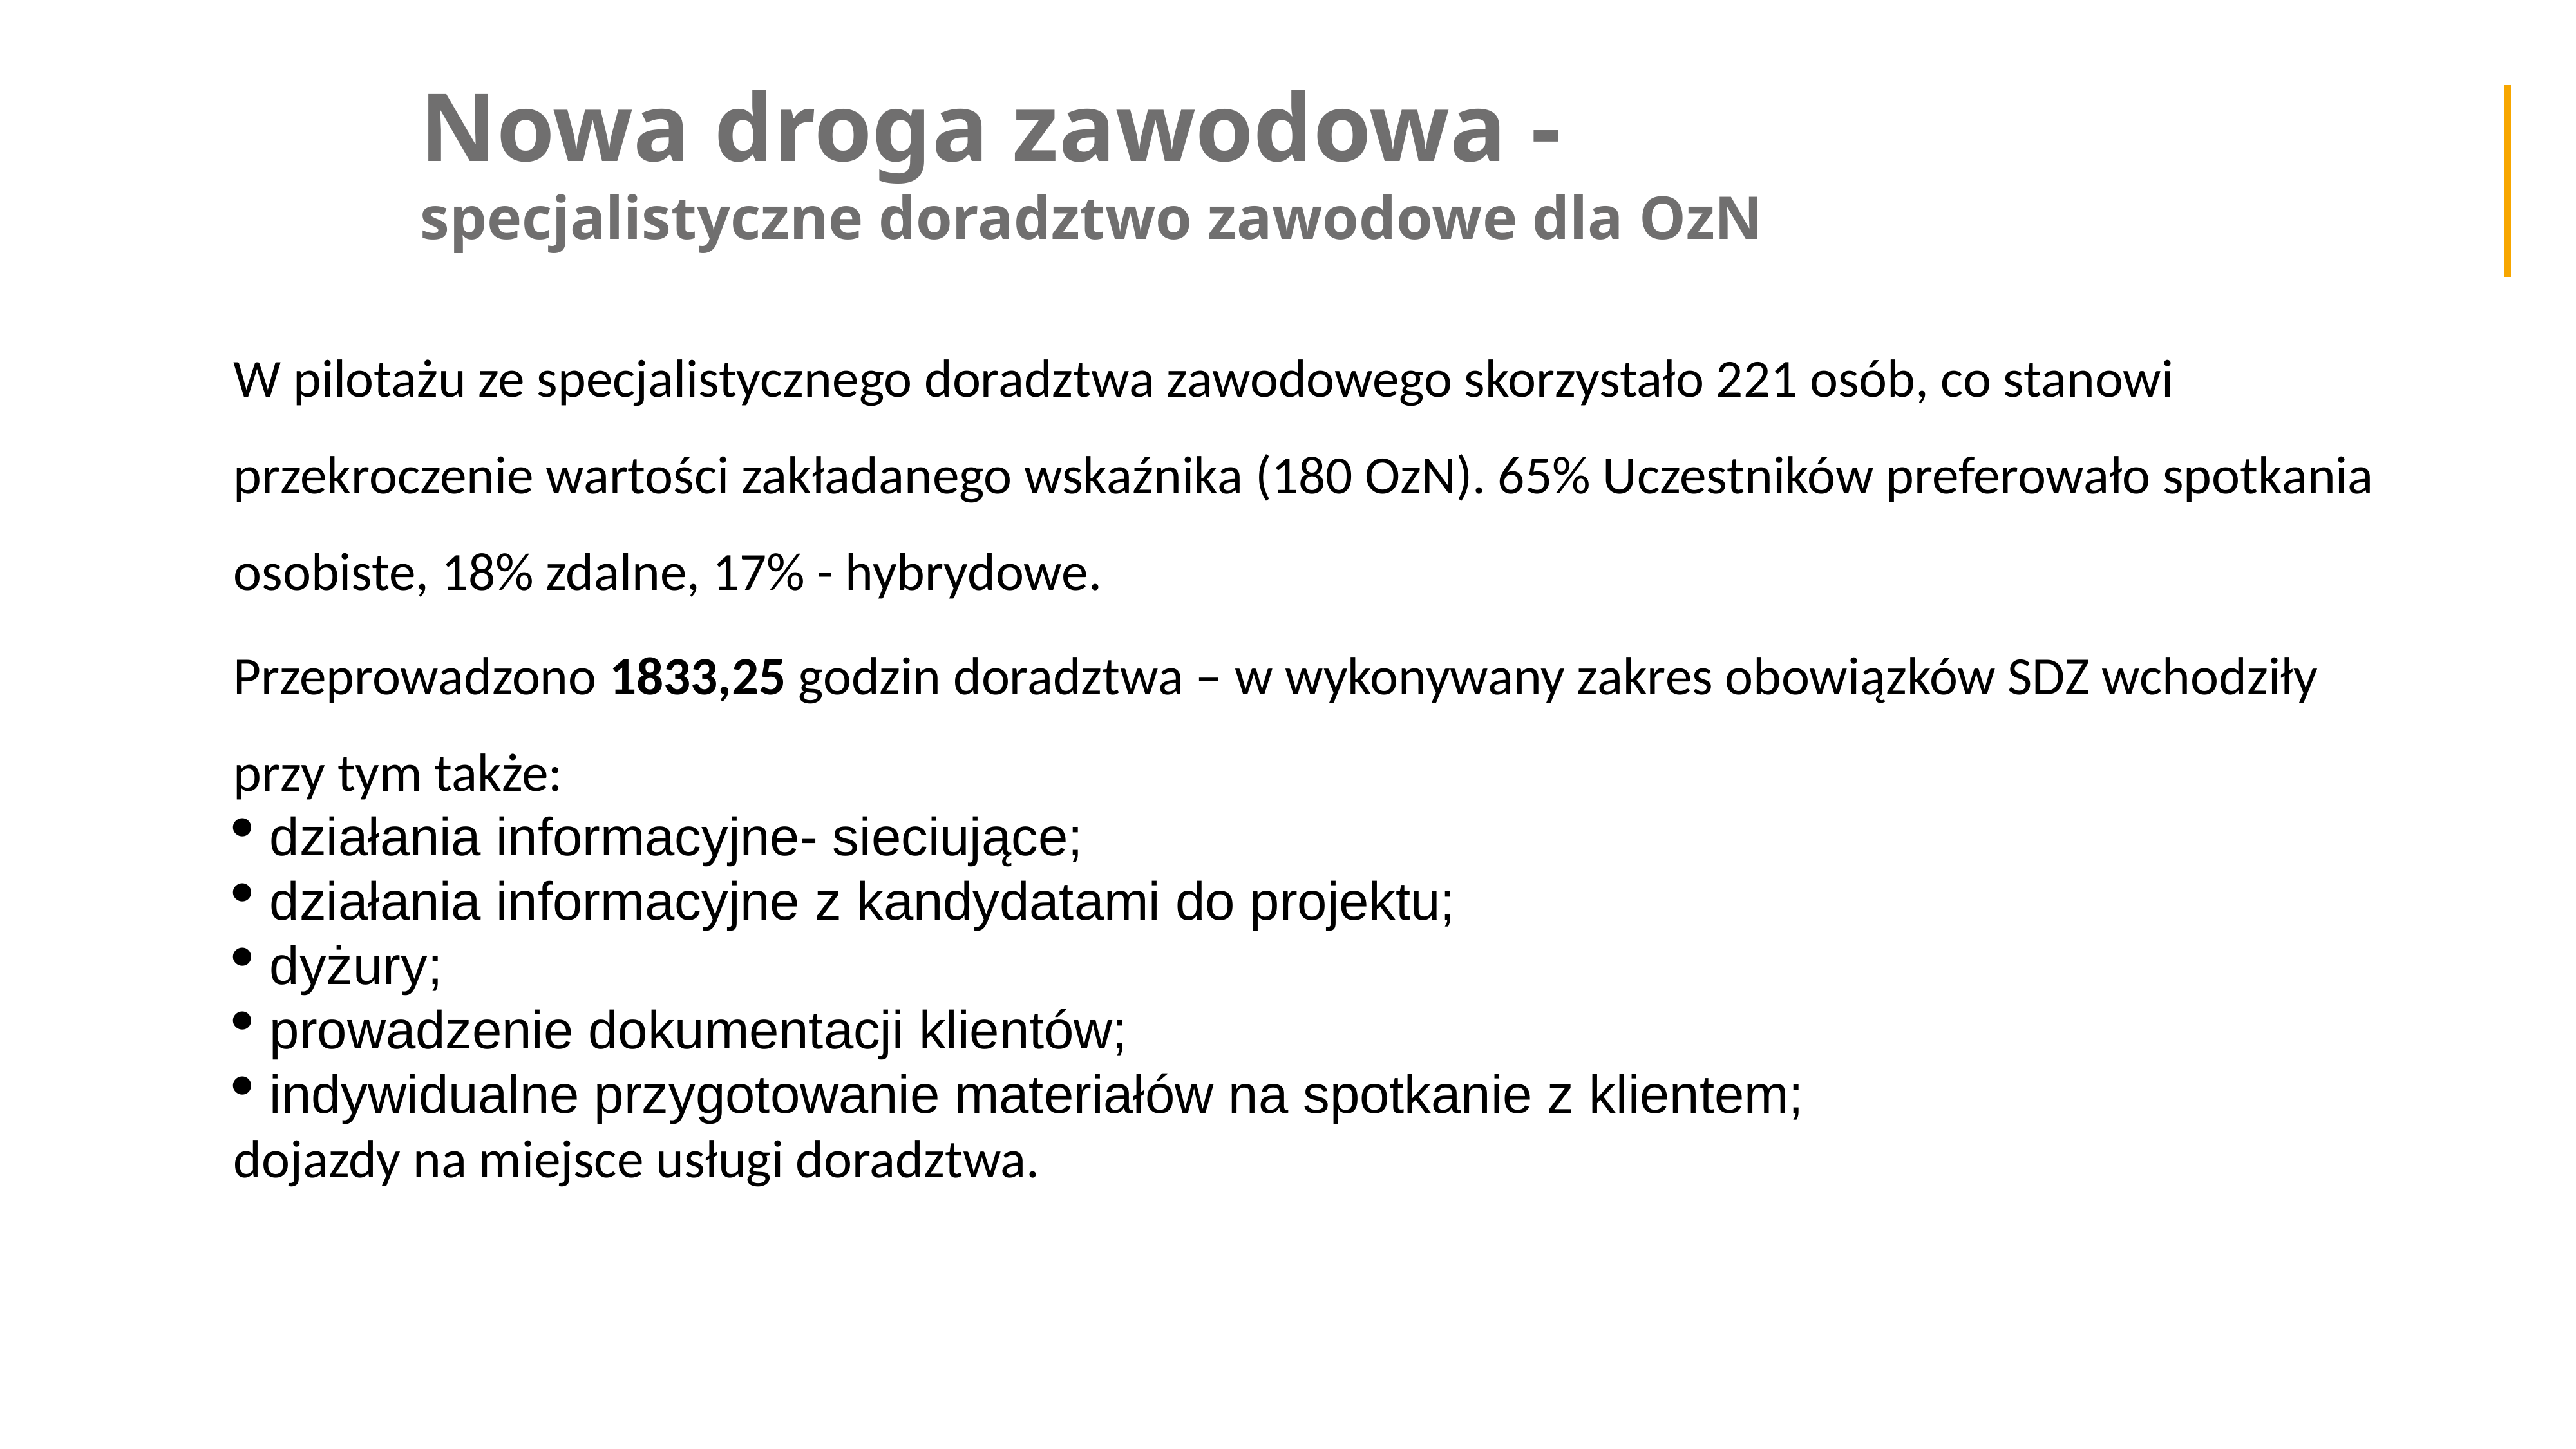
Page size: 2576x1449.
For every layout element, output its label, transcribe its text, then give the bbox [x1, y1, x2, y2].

text_box Nowa droga zawodowa - specjalistyczne doradztwo zawodowe dla OzN [420, 68, 1973, 260]
text_box W pilotażu ze specjalistycznego doradztwa zawodowego skorzystało 221 osób, co stanowi przekroczenie wartości zakładanego wskaźnika (180 OzN). 65% Uczestników preferowało spotkania osobiste, 18% zdalne, 17% - hybrydowe. Przeprowadzono 1833,25 godzin doradztwa – w wykonywany zakres obowiązków SDZ wchodziły przy tym także: działania informacyjne- sieciujące; działania informacyjne z kandydatami do projektu; dyżury; prowadzenie dokumentacji klientów; indywidualne przygotowanie materiałów na spotkanie z klientem; dojazdy na miejsce usługi doradztwa. [224, 306, 2421, 1193]
